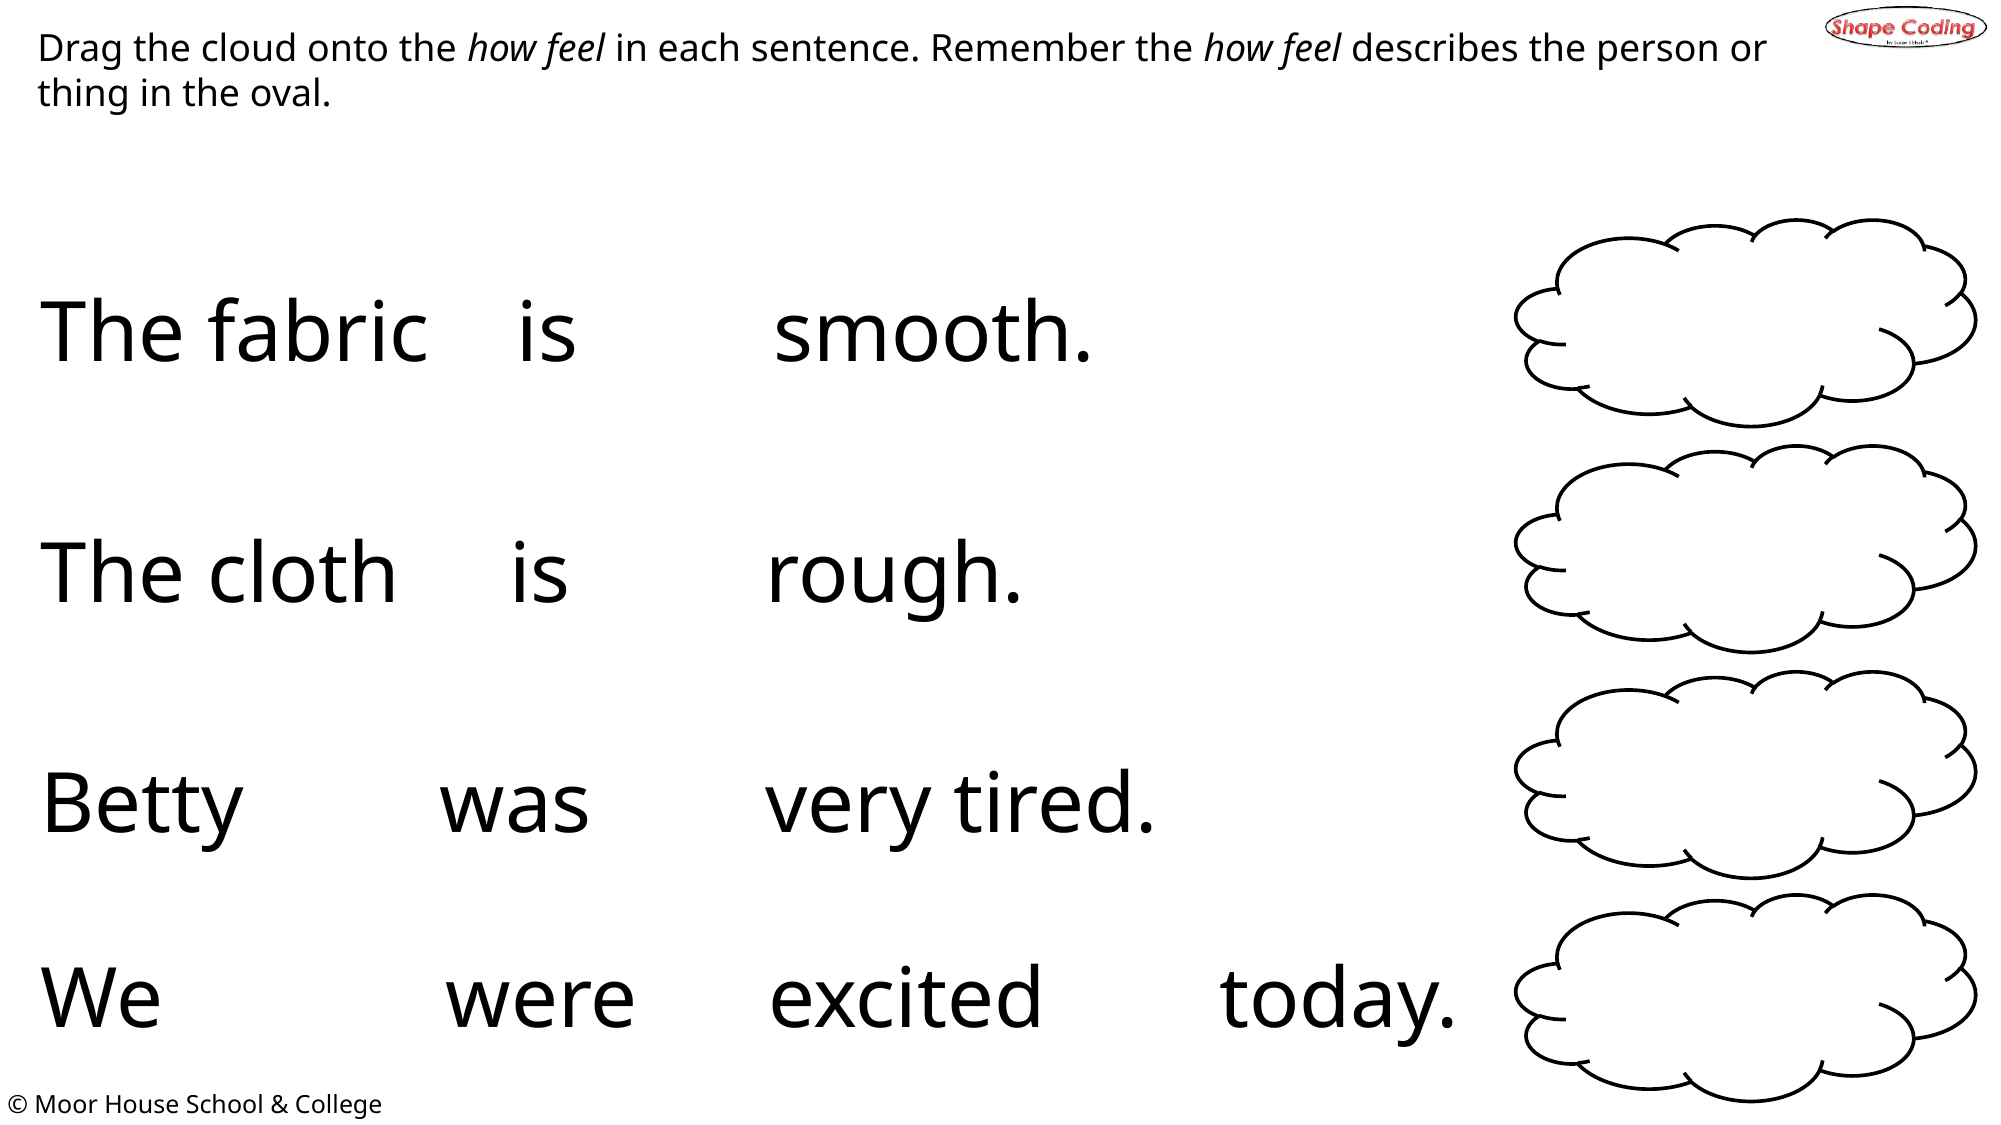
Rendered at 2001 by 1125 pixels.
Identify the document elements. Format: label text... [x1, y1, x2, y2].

picture [1822, 0, 1993, 55]
text_box The cloth is rough. [25, 511, 1507, 627]
text_box [1515, 894, 1976, 1102]
text_box The fabric is smooth. [25, 271, 1451, 386]
text_box [1515, 671, 1976, 879]
text_box Betty was very tired. [25, 741, 1540, 857]
text_box [1515, 220, 1976, 427]
text_box Drag the cloud onto the how feel in each sentence. Remember the how feel describes the person or thing in the oval. [22, 16, 1819, 121]
text_box We were excited today. [26, 936, 1517, 1052]
text_box [1515, 445, 1976, 653]
